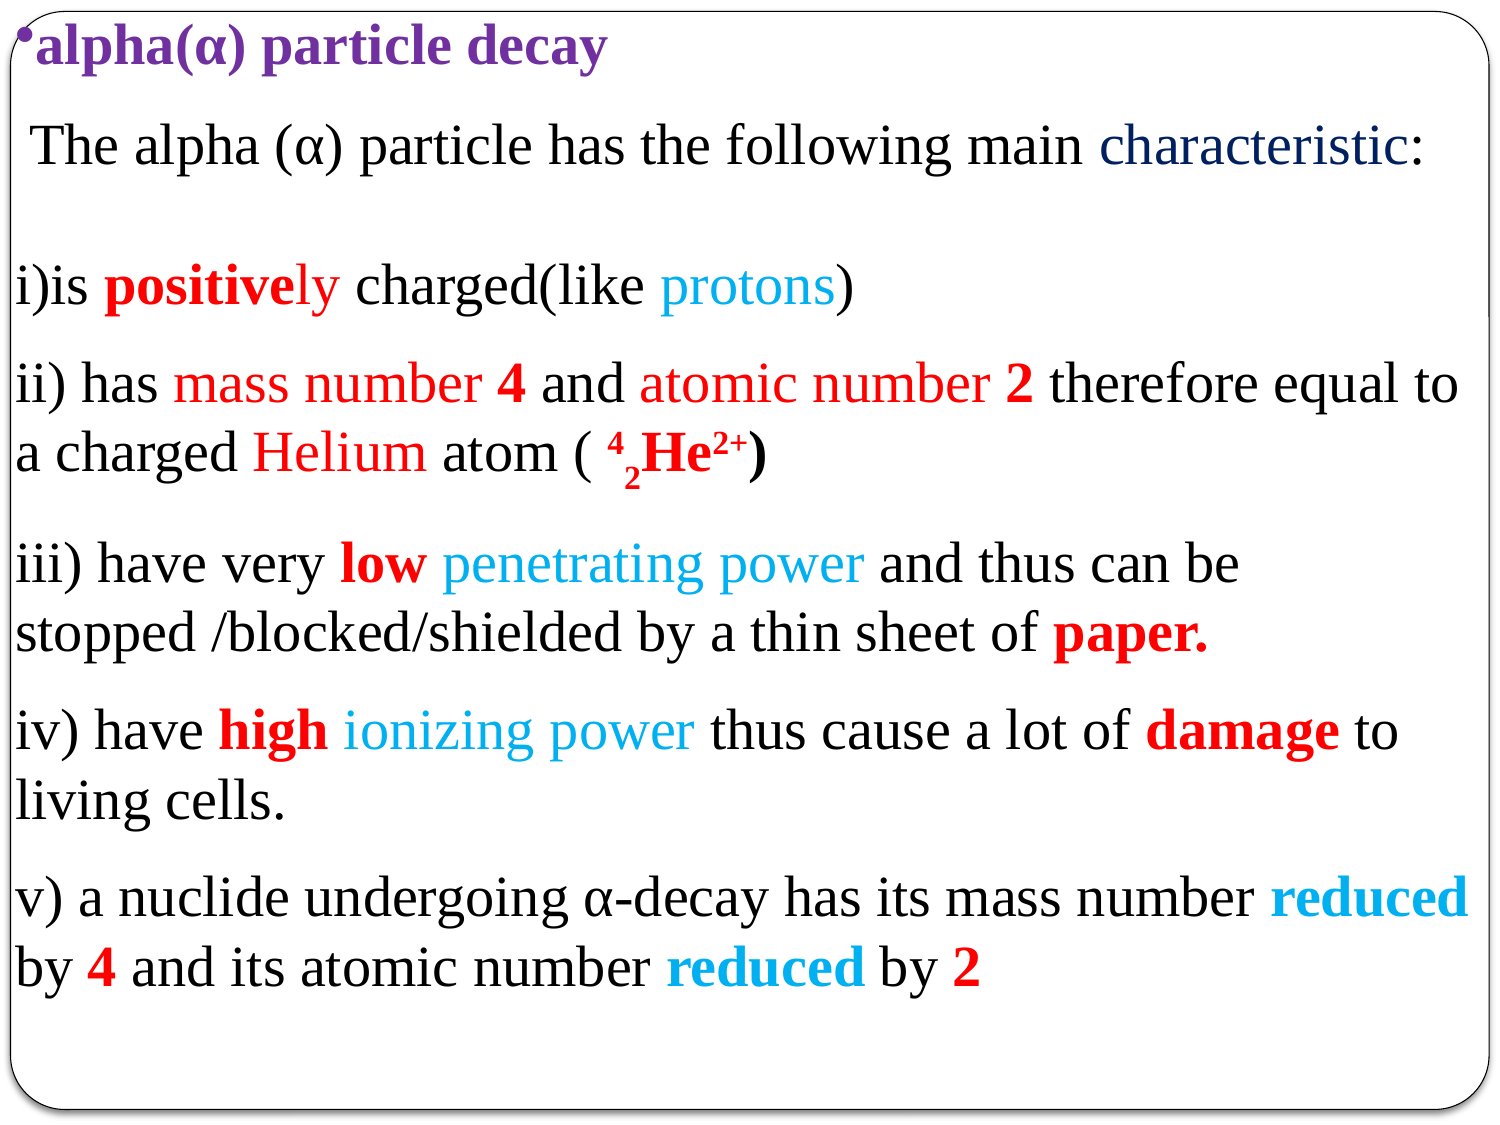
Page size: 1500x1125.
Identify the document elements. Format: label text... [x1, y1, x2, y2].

text_box alpha(α) particle decay The alpha (α) particle has the following main characteristic: i)is positively charged(like protons) ii) has mass number 4 and atomic number 2 therefore equal to a charged Helium atom ( 42He2+) iii) have very low penetrating power and thus can be stopped /blocked/shielded by a thin sheet of paper. iv) have high ionizing power thus cause a lot of damage to living cells. v) a nuclide undergoing α-decay has its mass number reduced by 4 and its atomic number reduced by 2 [0, 0, 1500, 1006]
